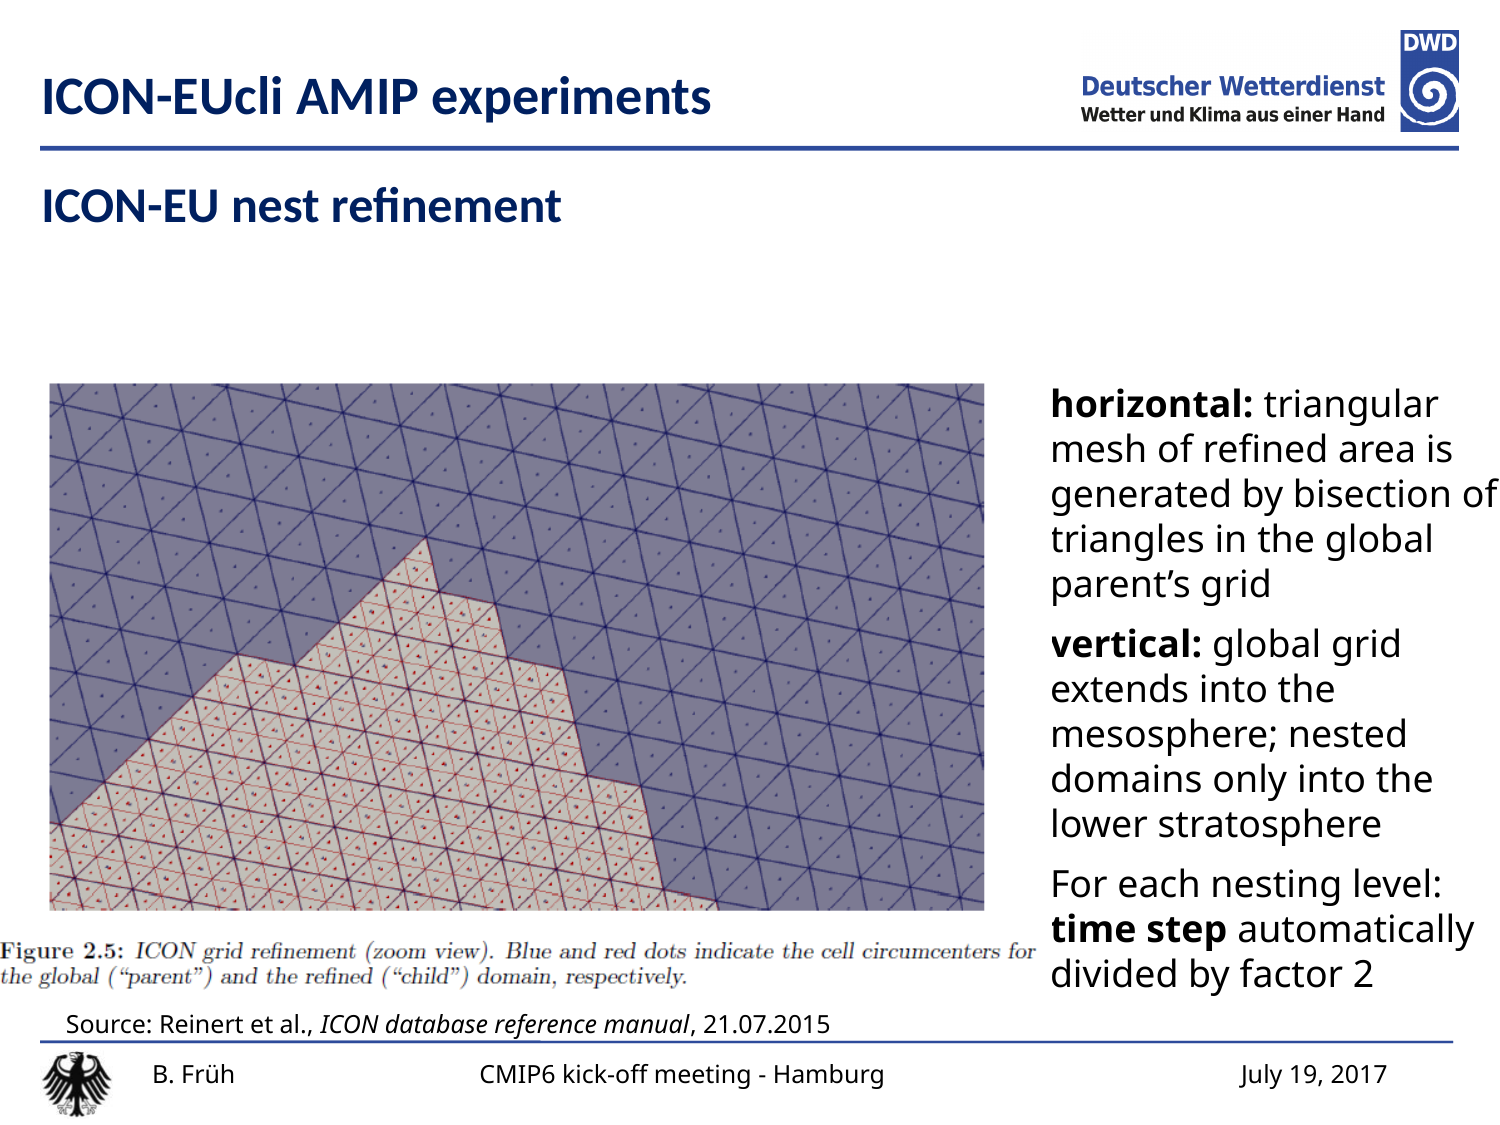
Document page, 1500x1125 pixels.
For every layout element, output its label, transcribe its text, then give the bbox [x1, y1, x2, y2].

picture [0, 361, 1052, 1000]
picture [40, 1050, 114, 1119]
picture [1081, 30, 1459, 132]
text_box Source: Reinert et al., ICON database reference manual, 21.07.2015 [51, 1008, 846, 1046]
text_box ICON-EUcli AMIP experiments [41, 60, 1069, 126]
title ICON-EU nest refinement [41, 172, 1412, 244]
list horizontal: triangular mesh of refined area is generated by bisection of triangles in the global parent’s grid vertical: global grid extends into the mesosphere; nested domains only into the lower stratosphere For each nesting level: time step automatically divided by factor 2 [992, 380, 1500, 1038]
